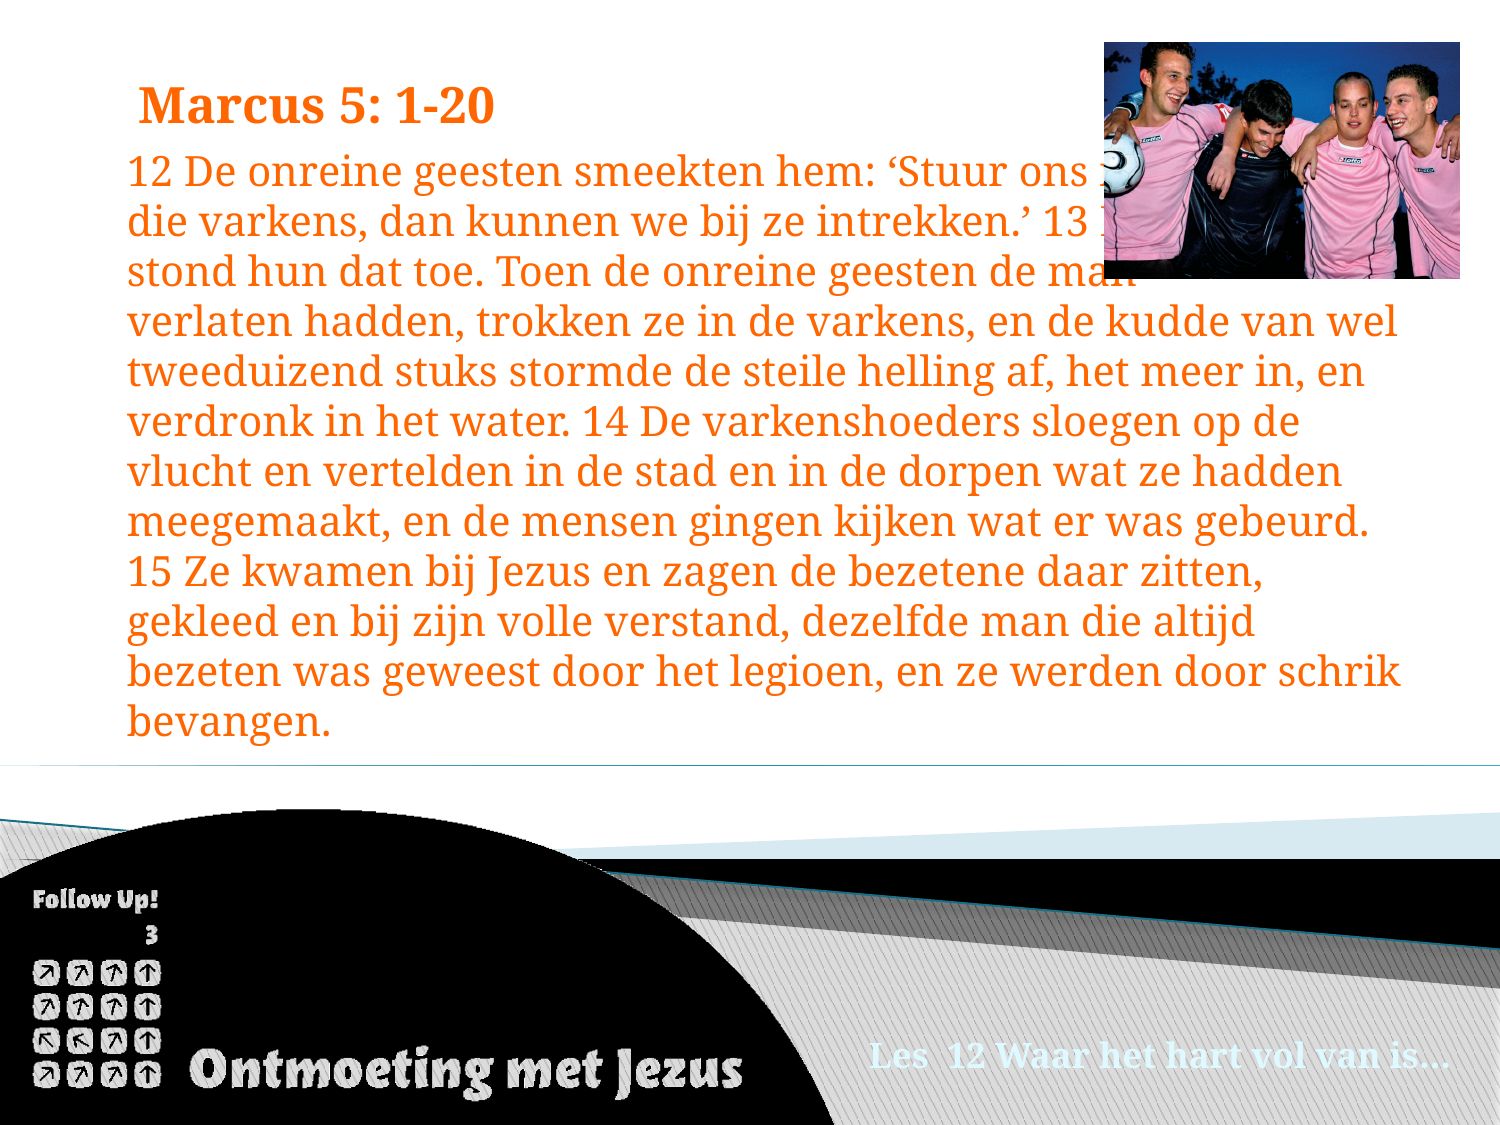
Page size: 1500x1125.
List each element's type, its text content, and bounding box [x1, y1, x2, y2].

text_box 12 De onreine geesten smeekten hem: ‘Stuur ons naar die varkens, dan kunnen we bij ze intrekken.’ 13 Hij stond hun dat toe. Toen de onreine geesten de man verlaten hadden, trokken ze in de varkens, en de kudde van wel tweeduizend stuks stormde de steile helling af, het meer in, en verdronk in het water. 14 De varkenshoeders sloegen op de vlucht en vertelden in de stad en in de dorpen wat ze hadden meegemaakt, en de mensen gingen kijken wat er was gebeurd. 15 Ze kwamen bij Jezus en zagen de bezetene daar zitten, gekleed en bij zijn volle verstand, dezelfde man die altijd bezeten was geweest door het legioen, en ze werden door schrik bevangen. [112, 137, 1435, 753]
picture [0, 798, 1500, 1125]
text_box Marcus 5: 1-20 [123, 66, 1098, 137]
picture [1104, 42, 1460, 280]
title Les 12 Waar het hart vol van is… [857, 989, 1466, 1125]
